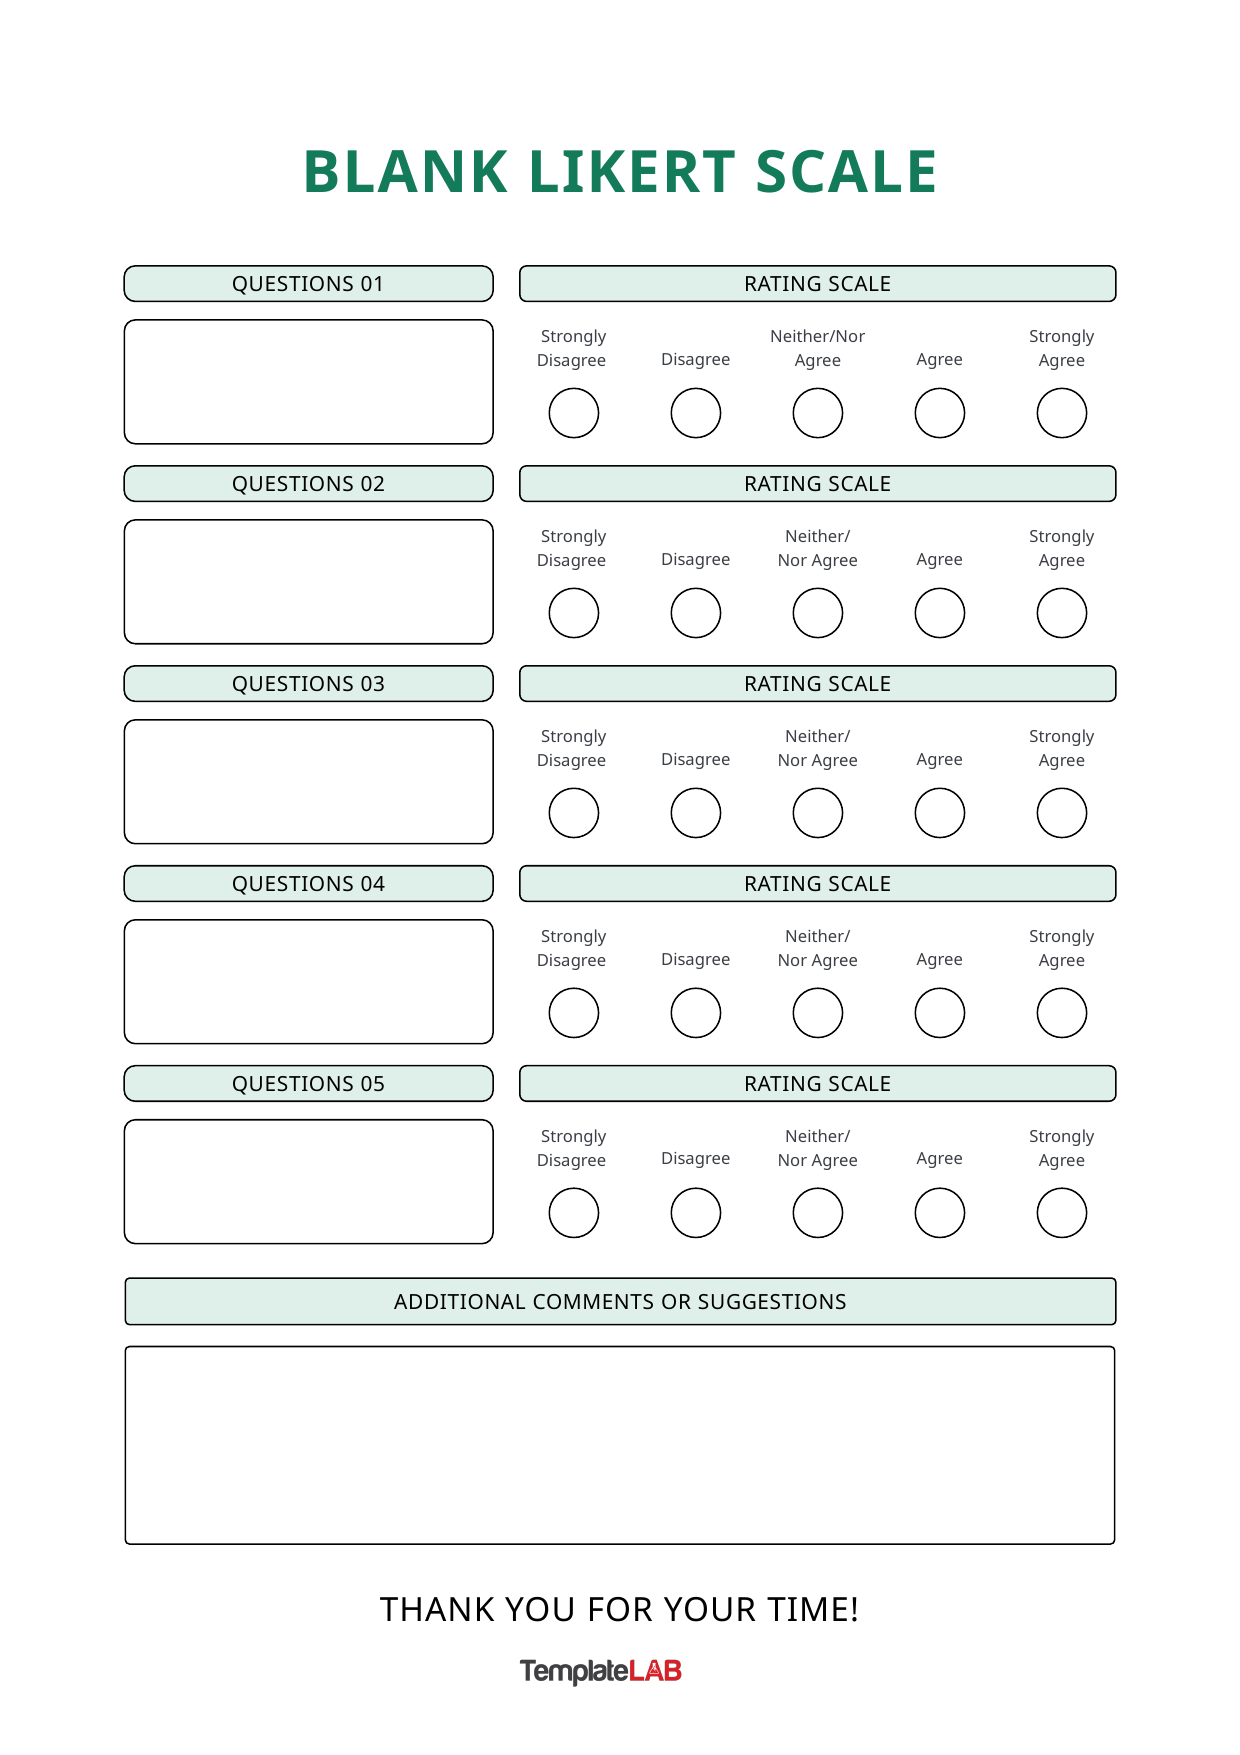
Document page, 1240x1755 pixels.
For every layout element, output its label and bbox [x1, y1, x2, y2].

text_box [123, 145, 1117, 1687]
